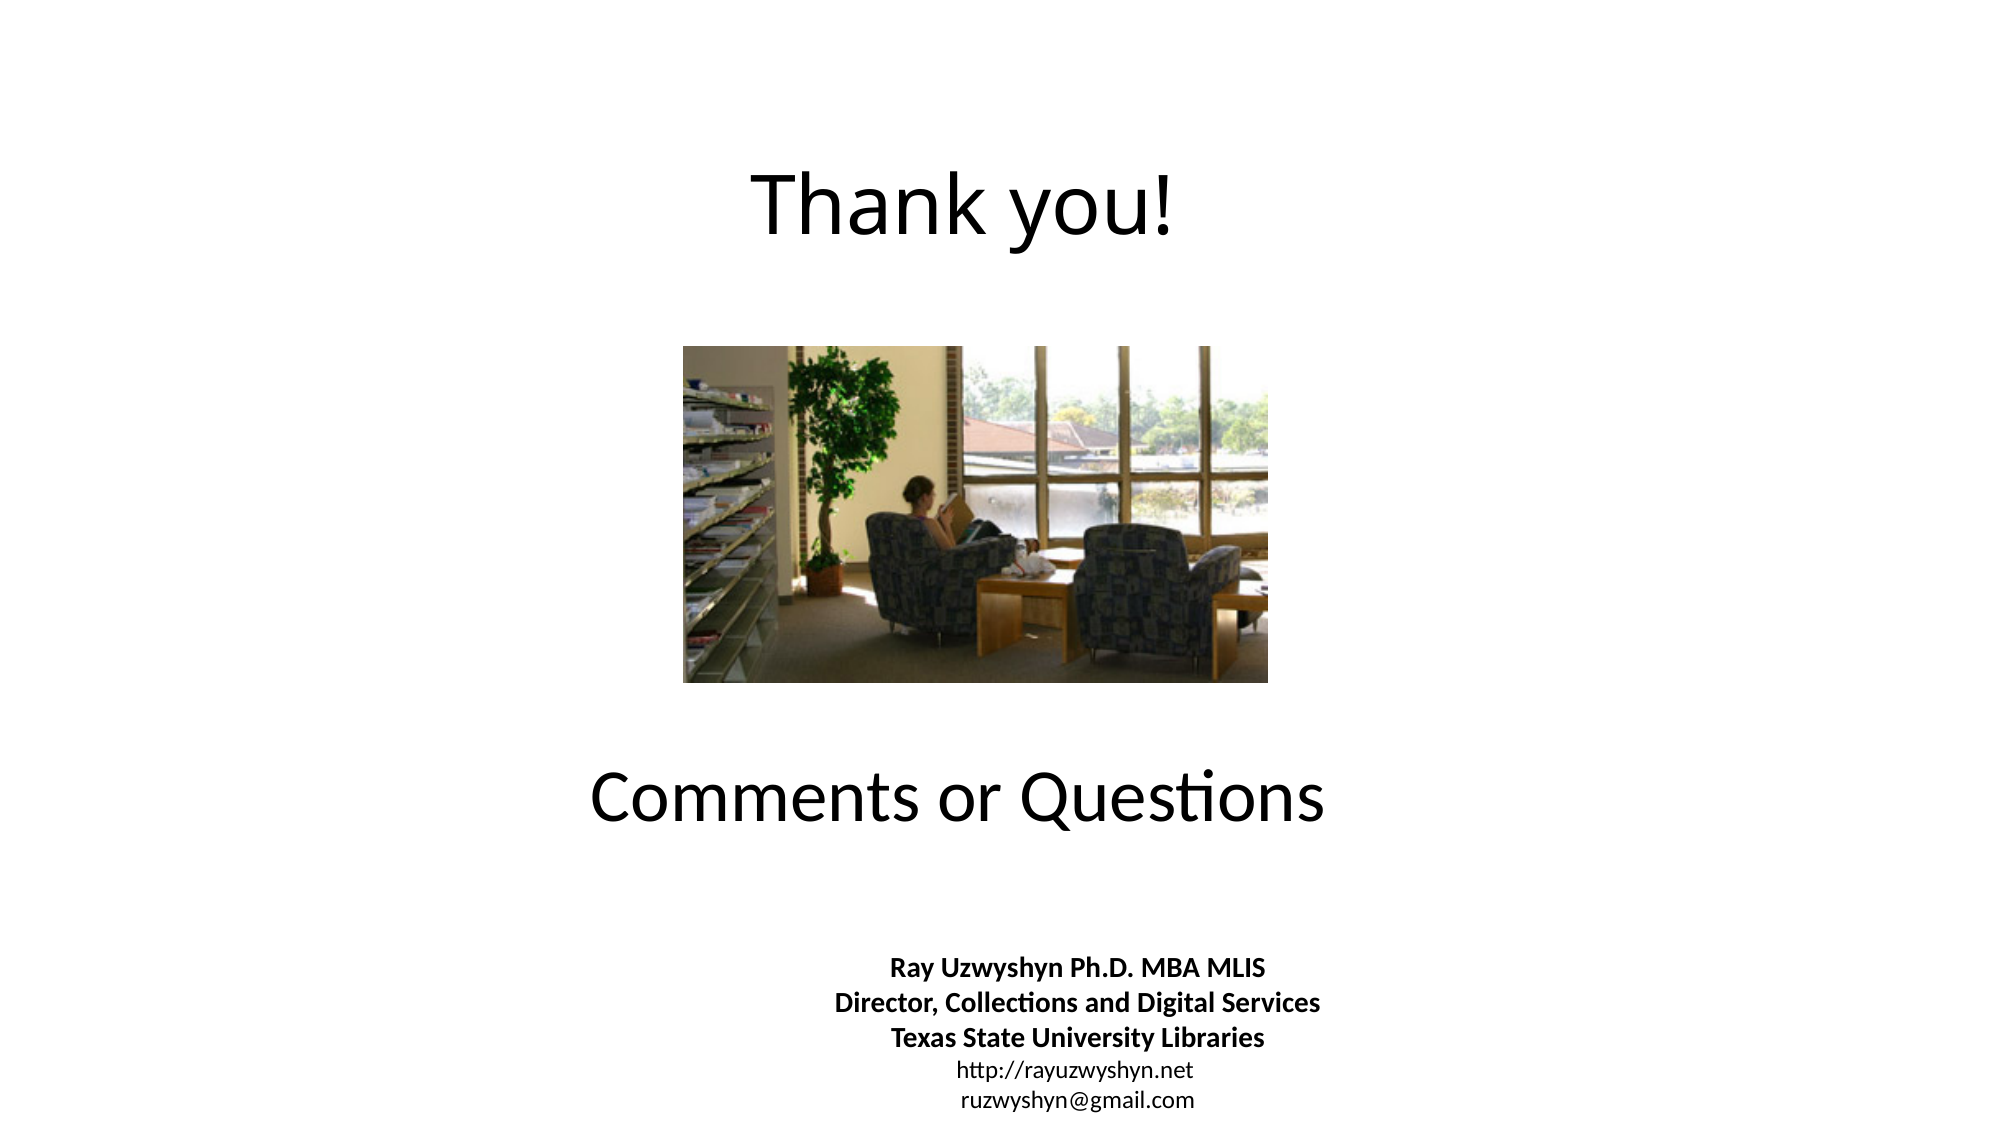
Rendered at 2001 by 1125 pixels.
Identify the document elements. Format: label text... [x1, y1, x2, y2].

text_box Ray Uzwyshyn Ph.D. MBA MLIS Director, Collections and Digital Services Texas State University Libraries http://rayuzwyshyn.net ruzwyshyn@gmail.com [745, 940, 1412, 1121]
picture [683, 346, 1268, 683]
title Thank you! [338, 123, 1586, 261]
text_box Comments or Questions [576, 739, 1342, 844]
